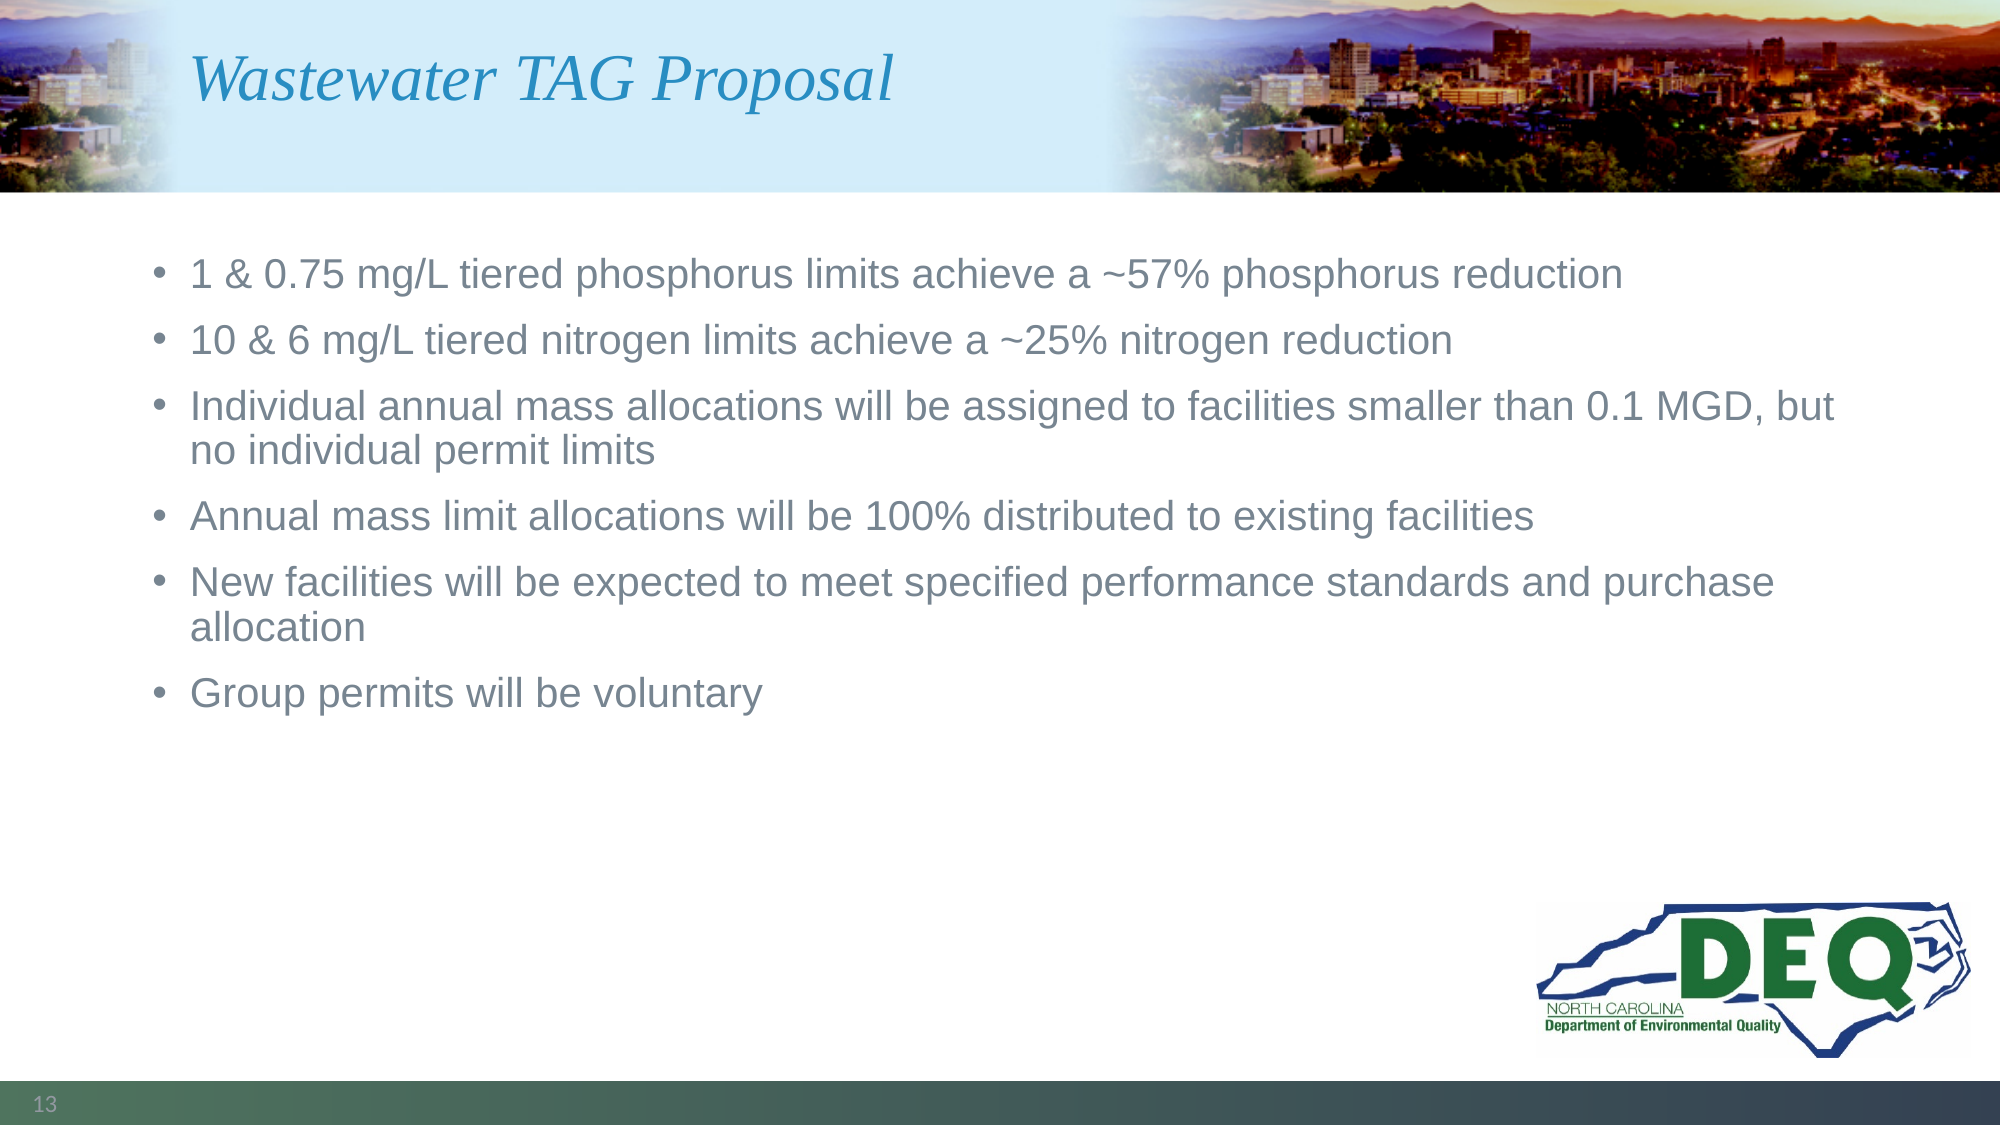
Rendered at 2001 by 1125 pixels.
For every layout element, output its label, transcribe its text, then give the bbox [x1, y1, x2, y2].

slide_number 13 [17, 1091, 468, 1114]
title Wastewater TAG Proposal [173, 33, 1163, 126]
picture [1536, 902, 1971, 1058]
list 1 & 0.75 mg/L tiered phosphorus limits achieve a ~57% phosphorus reduction 10 & 6 mg/L tiered nitrogen limits achieve a ~25% nitrogen reduction Individual annual mass allocations will be assigned to facilities smaller than 0.1 MGD, but no individual permit limits Annual mass limit allocations will be 100% distributed to existing facilities New facilities will be expected to meet specified performance standards and purchase allocation Group permits will be voluntary [137, 244, 1863, 1025]
picture [0, 0, 2000, 219]
